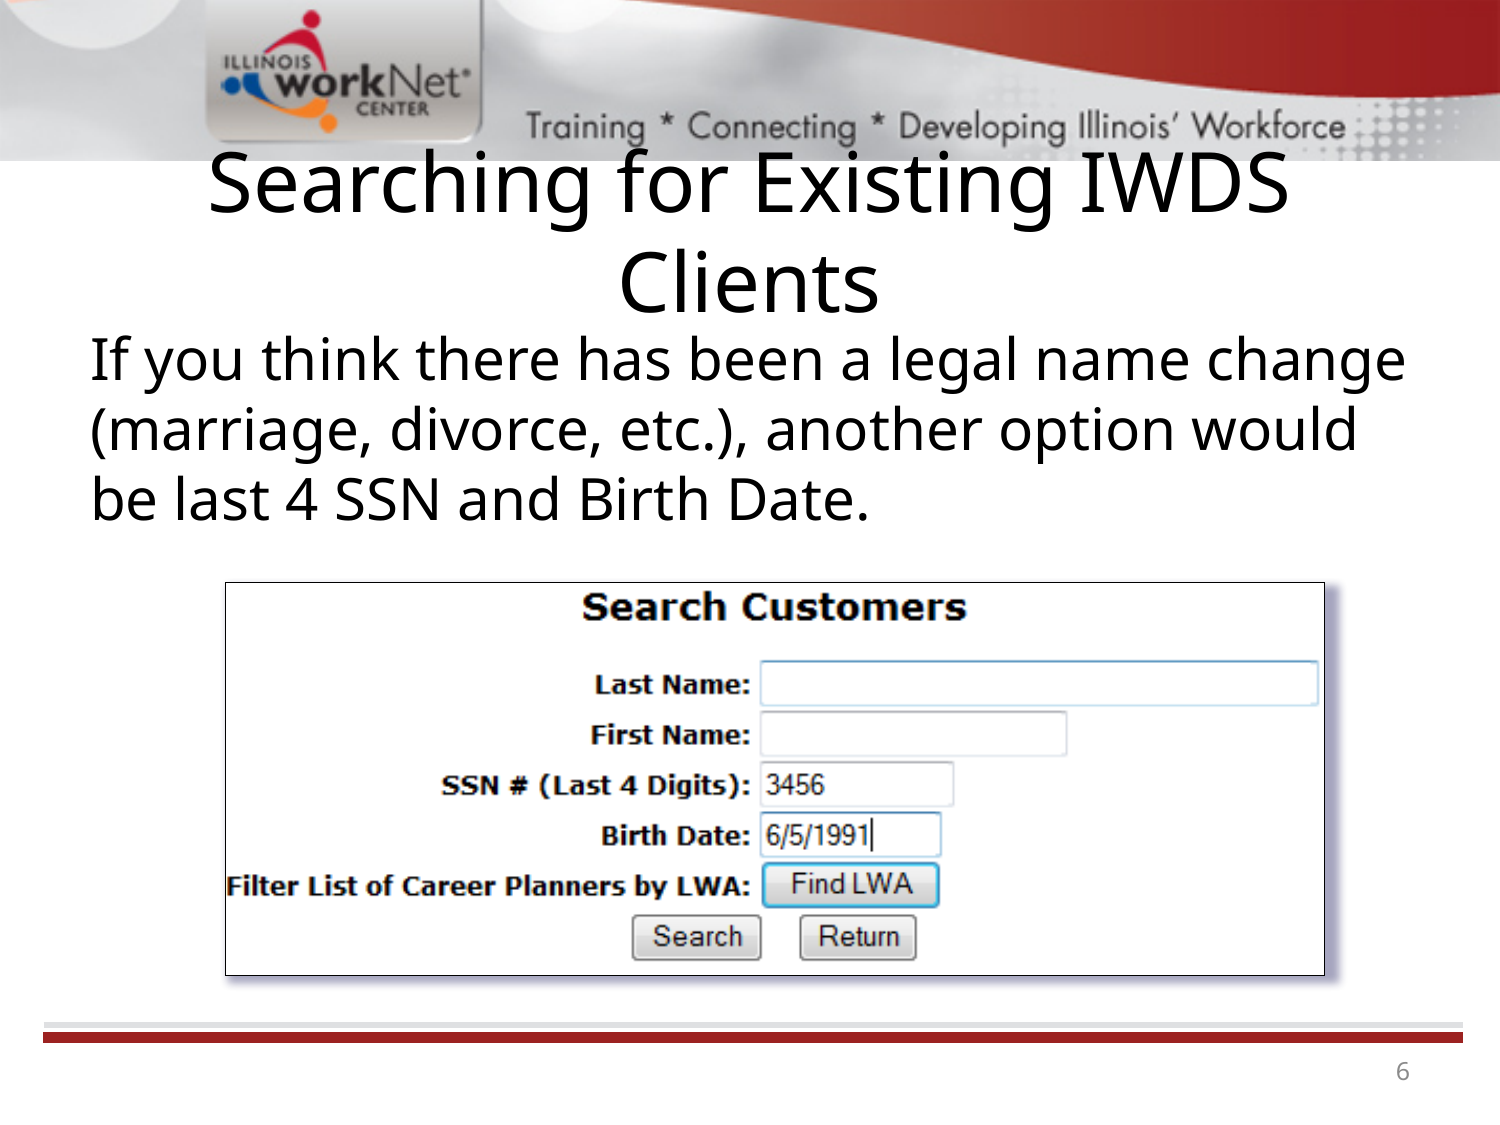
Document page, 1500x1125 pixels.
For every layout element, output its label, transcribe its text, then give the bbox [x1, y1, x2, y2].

title Searching for Existing IWDS Clients [75, 135, 1425, 314]
picture [224, 582, 1325, 976]
picture [0, 0, 1500, 161]
list If you think there has been a legal name change (marriage, divorce, etc.), another option would be last 4 SSN and Birth Date. [75, 314, 1425, 1058]
slide_number 6 [1074, 1042, 1425, 1103]
